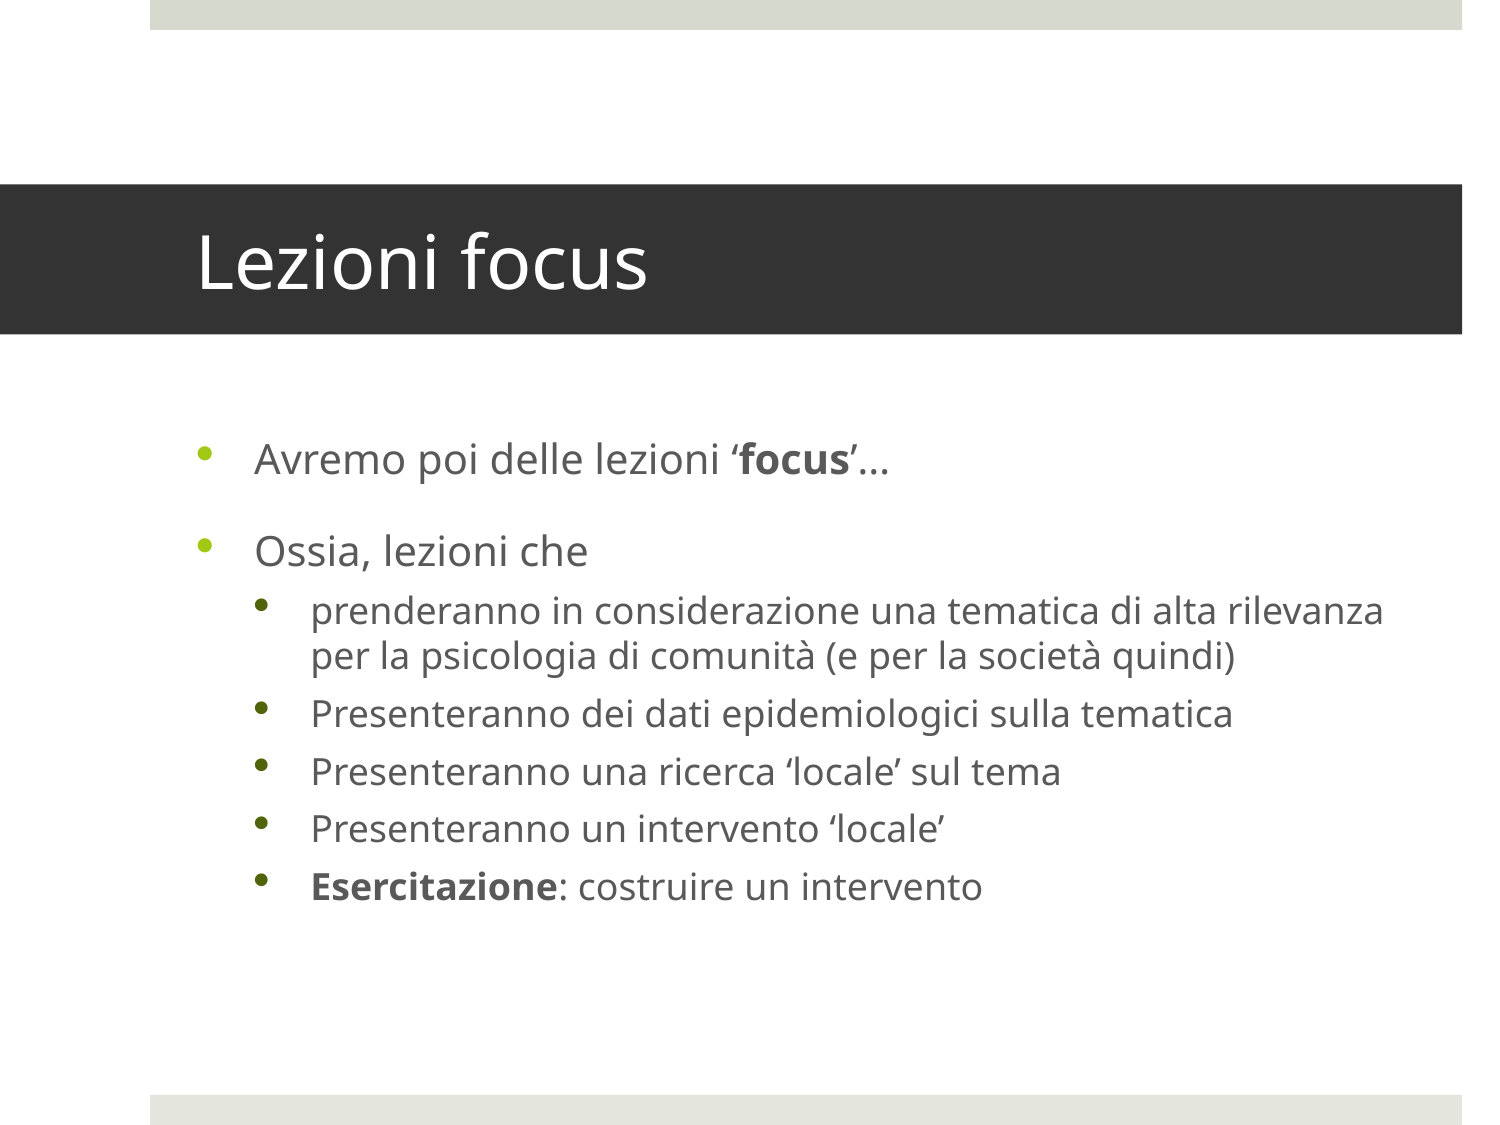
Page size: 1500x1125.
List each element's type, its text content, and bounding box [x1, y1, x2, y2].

list Avremo poi delle lezioni ‘focus’… Ossia, lezioni che prenderanno in considerazione una tematica di alta rilevanza per la psicologia di comunità (e per la società quindi) Presenteranno dei dati epidemiologici sulla tematica Presenteranno una ricerca ‘locale’ sul tema Presenteranno un intervento ‘locale’ Esercitazione: costruire un intervento [182, 425, 1432, 1028]
title Lezioni focus [0, 184, 1463, 335]
